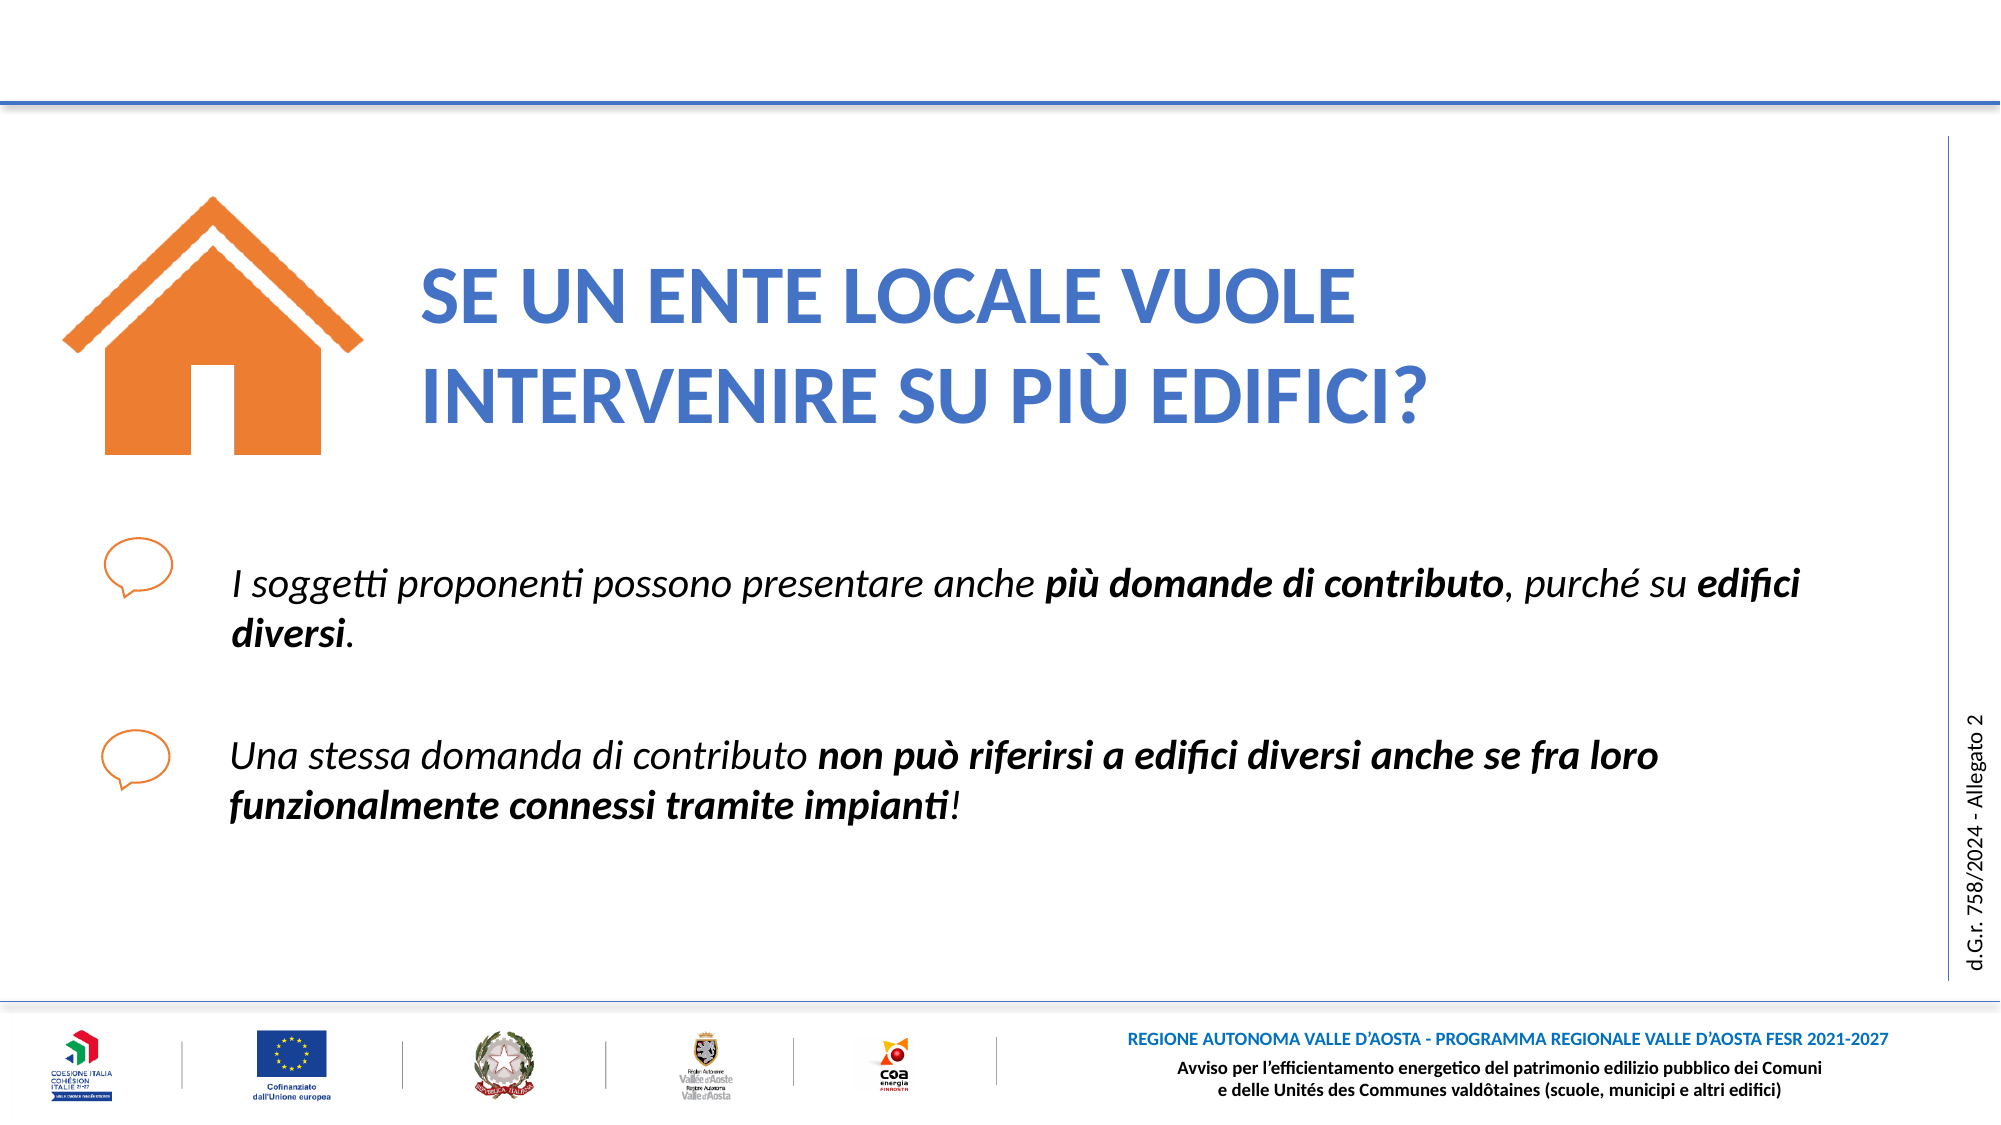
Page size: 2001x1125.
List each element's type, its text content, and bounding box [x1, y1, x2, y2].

picture [11, 1008, 777, 1119]
text_box [101, 729, 171, 792]
text_box [103, 537, 174, 599]
text_box d.G.r. 758/2024 - Allegato 2 [1952, 116, 1995, 987]
text_box Una stessa domanda di contributo non può riferirsi a edifici diversi anche se fra loro funzionalmente connessi tramite impianti! [214, 720, 1910, 836]
picture [40, 152, 385, 498]
text_box SE UN ENTE LOCALE VUOLE INTERVENIRE SU PIù EDIFICI? [406, 232, 1566, 448]
text_box I soggetti proponenti possono presentare anche più domande di contributo, purché su edifici diversi. [216, 548, 1913, 714]
picture [854, 1038, 915, 1091]
